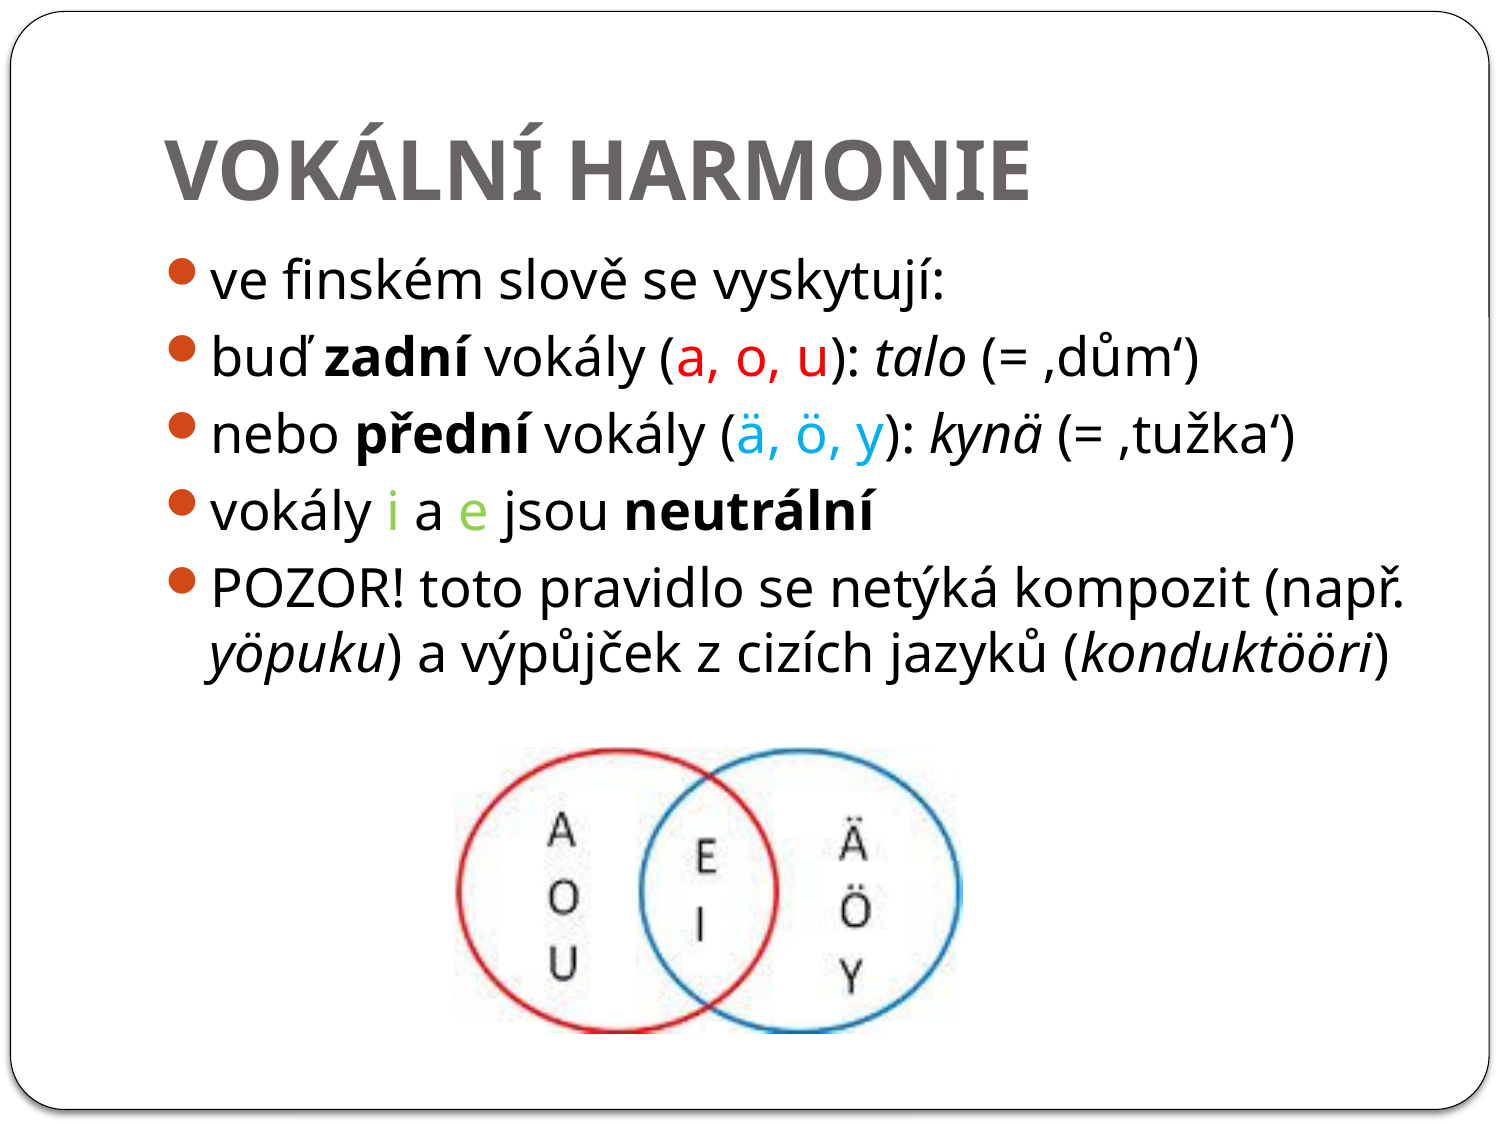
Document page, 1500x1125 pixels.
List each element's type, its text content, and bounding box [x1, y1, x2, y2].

picture [454, 747, 963, 1034]
title VOKÁLNÍ HARMONIE [150, 45, 1425, 233]
list ve finském slově se vyskytují: buď zadní vokály (a, o, u): talo (= ‚dům‘) nebo přední vokály (ä, ö, y): kynä (= ‚tužka‘) vokály i a e jsou neutrální POZOR! toto pravidlo se netýká kompozit (např. yöpuku) a výpůjček z cizích jazyků (konduktööri) [150, 237, 1425, 988]
